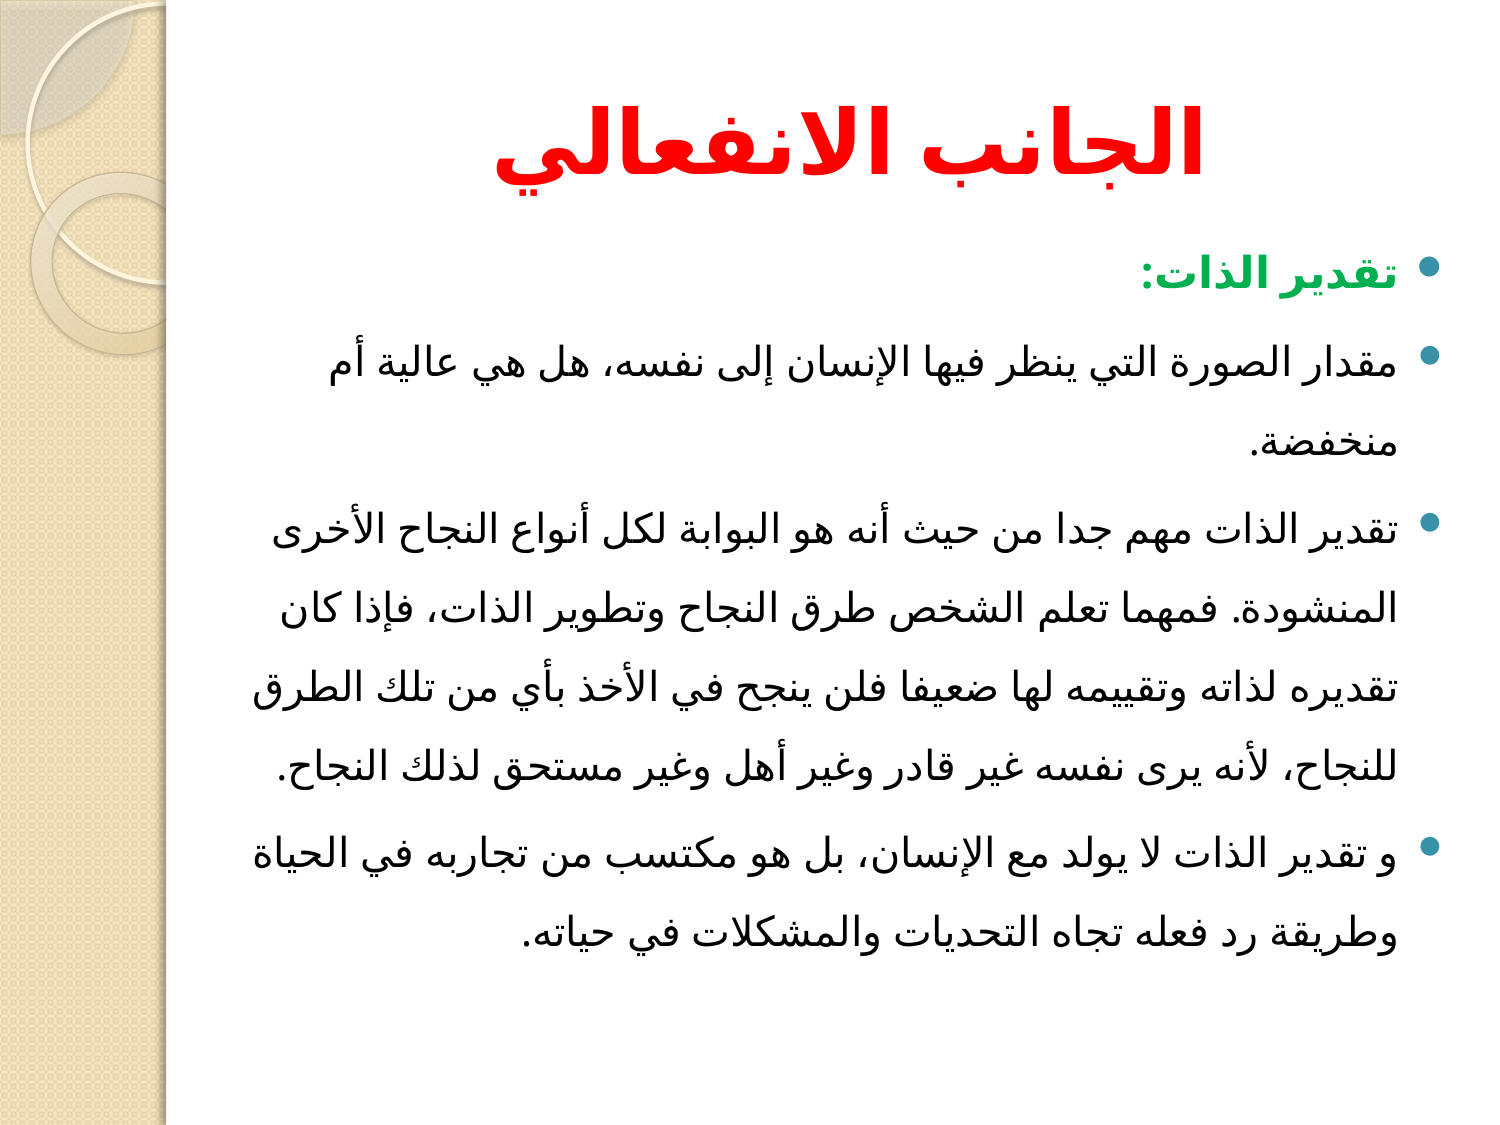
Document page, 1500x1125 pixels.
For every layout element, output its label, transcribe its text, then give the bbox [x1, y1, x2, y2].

title الجانب الانفعالي [235, 45, 1466, 233]
list تقدير الذات: مقدار الصورة التي ينظر فيها الإنسان إلى نفسه، هل هي عالية أم منخفضة. تقدير الذات مهم جدا من حيث أنه هو البوابة لكل أنواع النجاح الأخرى المنشودة. فمهما تعلم الشخص طرق النجاح وتطوير الذات، فإذا كان تقديره لذاته وتقييمه لها ضعيفا فلن ينجح في الأخذ بأي من تلك الطرق للنجاح، لأنه يرى نفسه غير قادر وغير أهل وغير مستحق لذلك النجاح. و تقدير الذات لا يولد مع الإنسان، بل هو مكتسب من تجاربه في الحياة وطريقة رد فعله تجاه التحديات والمشكلات في حياته. [235, 237, 1466, 1025]
